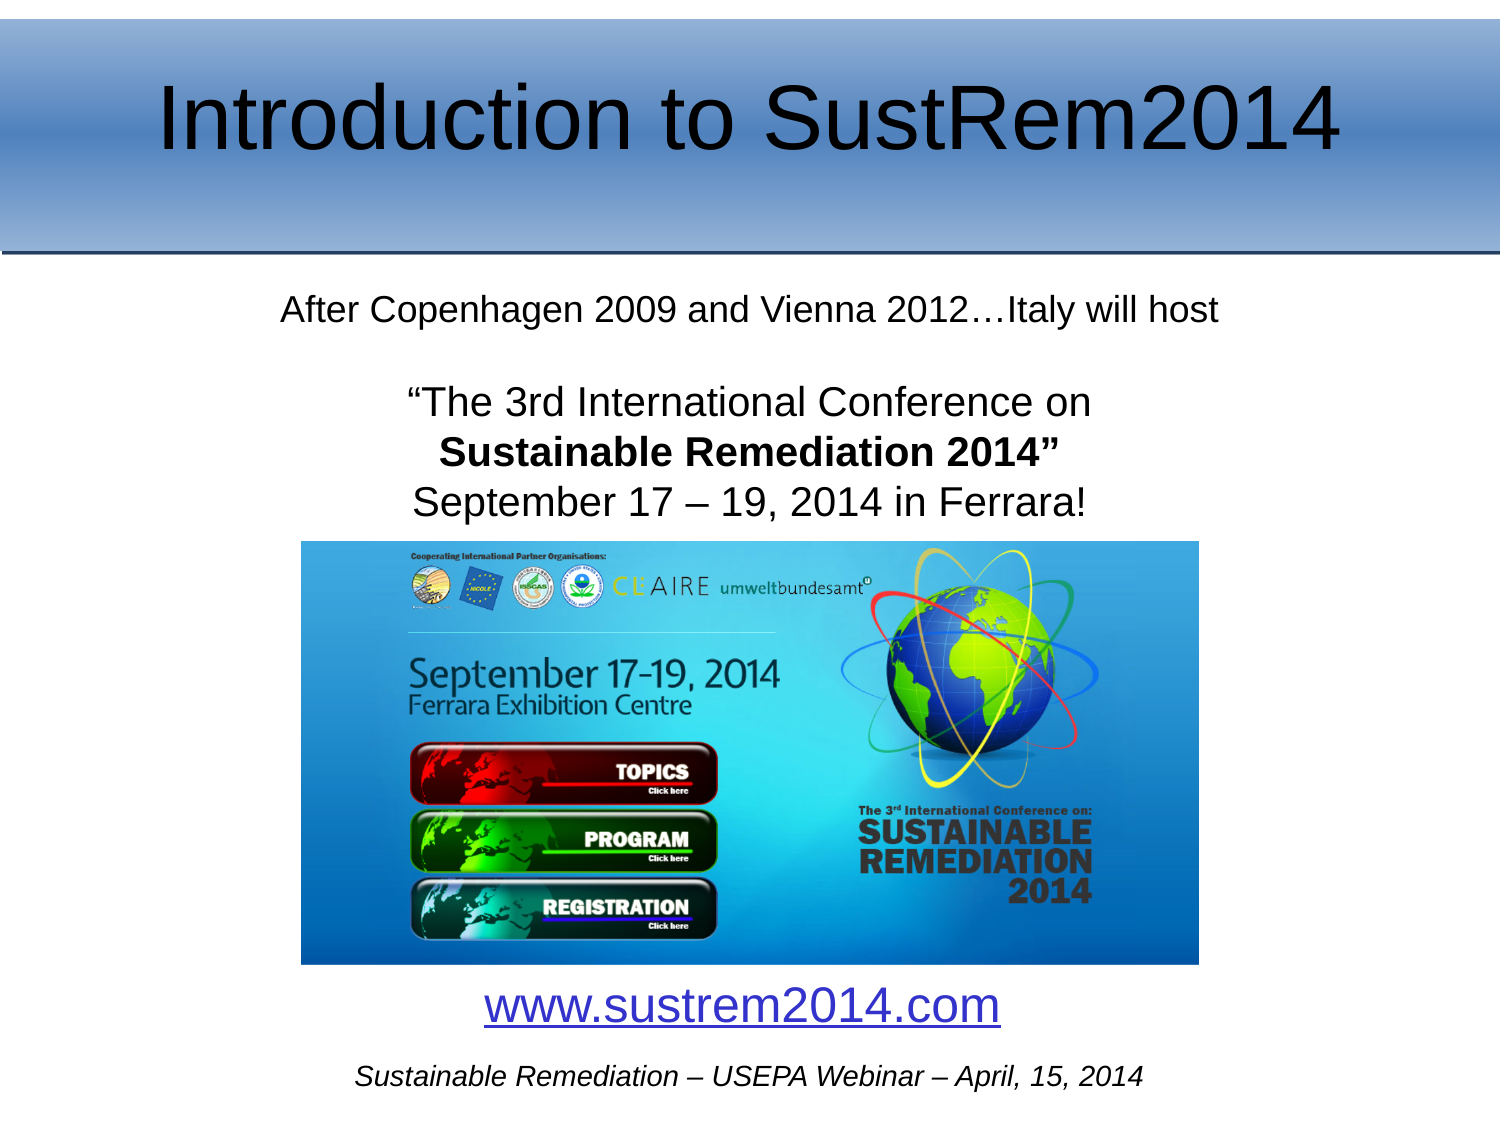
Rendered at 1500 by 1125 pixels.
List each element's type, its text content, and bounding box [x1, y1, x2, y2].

footer Sustainable Remediation – USEPA Webinar – April, 15, 2014 [0, 1049, 1500, 1125]
text_box [0, 0, 1500, 75]
text_box [0, 75, 1500, 251]
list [300, 540, 1200, 965]
text_box After Copenhagen 2009 and Vienna 2012…Italy will host “The 3rd International Conference on Sustainable Remediation 2014” September 17 – 19, 2014 in Ferrara! www.sustrem2014.com [0, 277, 1500, 953]
title Introduction to SustRem2014 [112, 75, 1389, 207]
